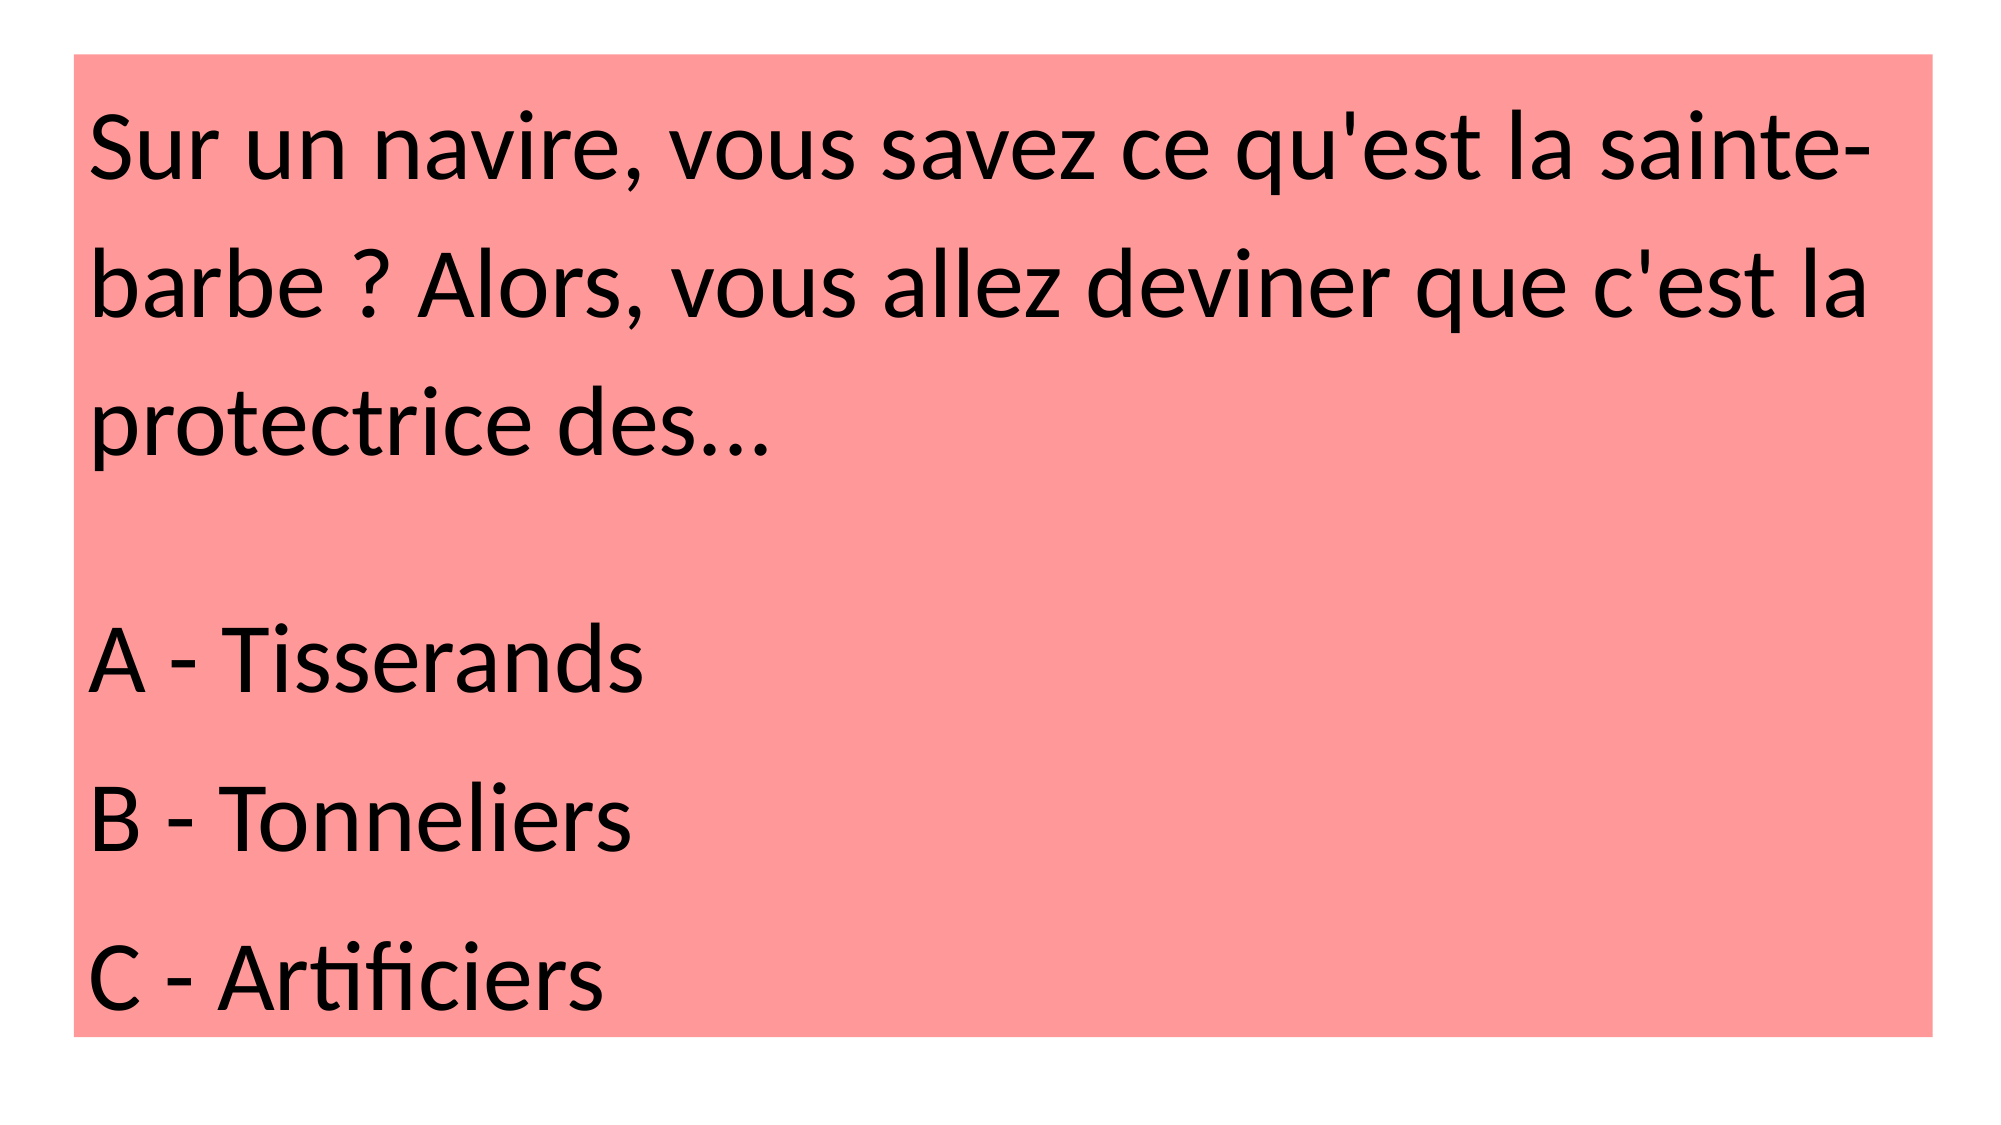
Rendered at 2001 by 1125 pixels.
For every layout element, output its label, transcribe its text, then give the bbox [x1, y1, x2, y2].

text_box Sur un navire, vous savez ce qu'est la sainte-barbe ? Alors, vous allez deviner que c'est la protectrice des... A - Tisserands B - Tonneliers C - Artificiers [73, 54, 1933, 1038]
